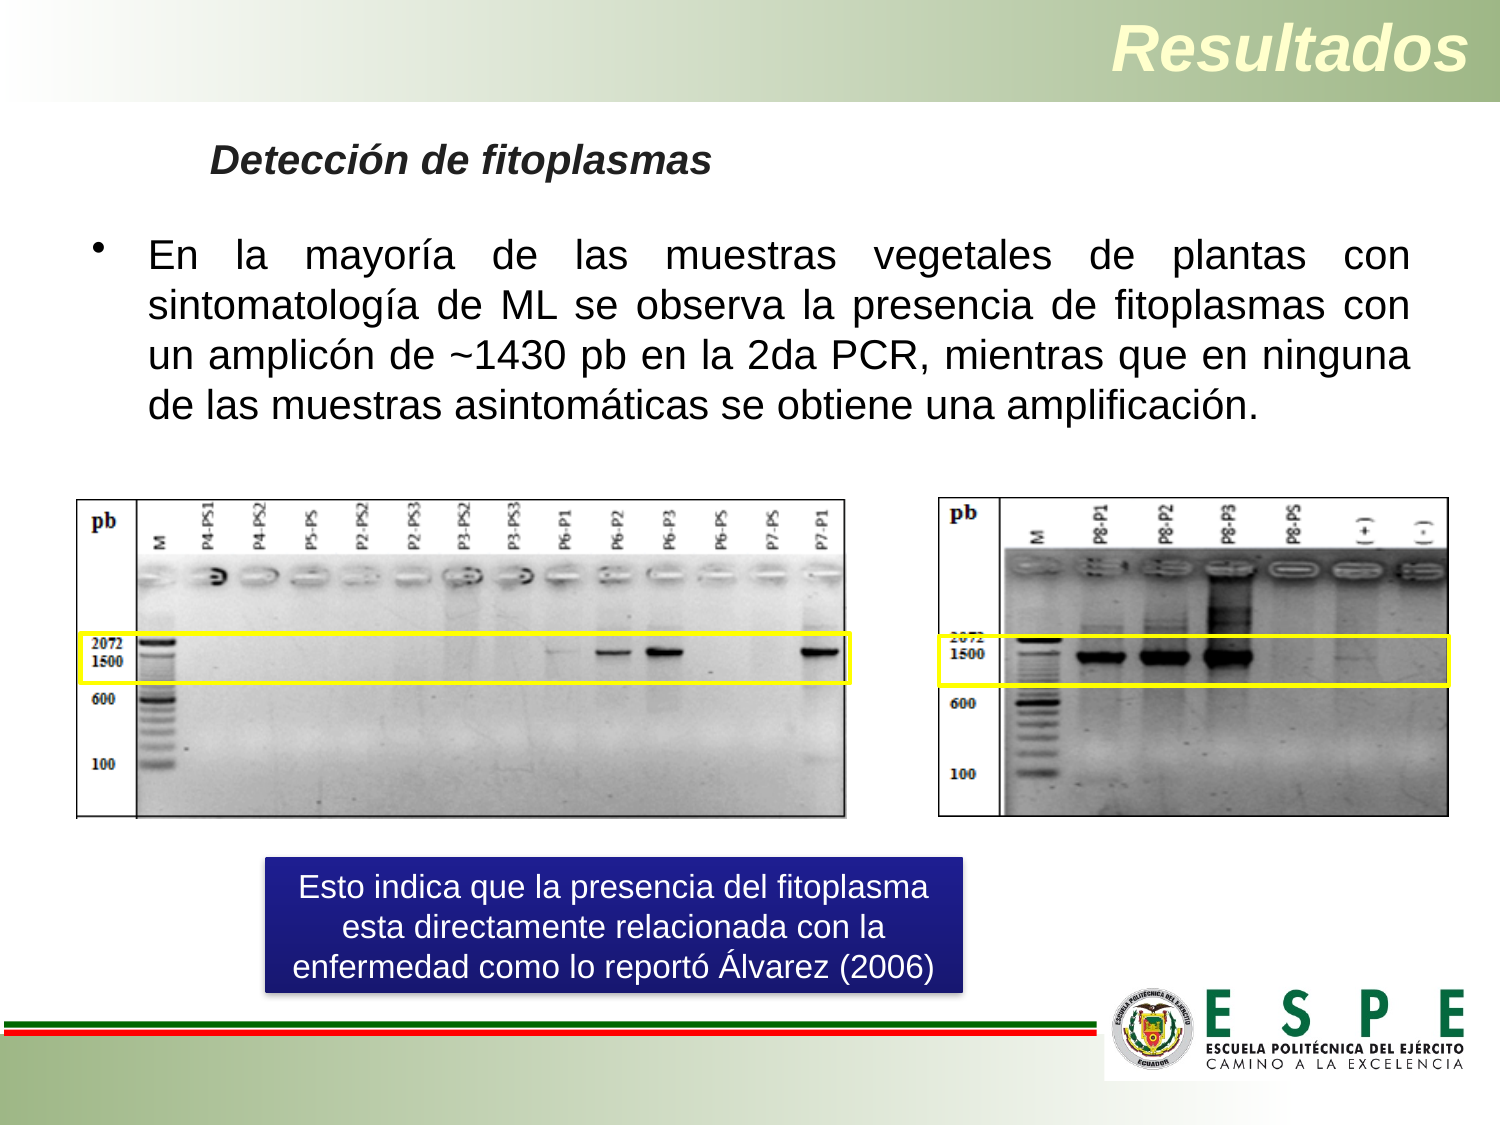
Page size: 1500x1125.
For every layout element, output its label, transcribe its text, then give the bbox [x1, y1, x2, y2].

title Resultados [1021, 0, 1486, 102]
picture [1104, 976, 1483, 1081]
list En la mayoría de las muestras vegetales de plantas con sintomatología de ML se observa la presencia de fitoplasmas con un amplicón de ~1430 pb en la 2da PCR, mientras que en ninguna de las muestras asintomáticas se obtiene una amplificación. [76, 219, 1427, 544]
text_box Esto indica que la presencia del fitoplasma esta directamente relacionada con la enfermedad como lo reportó Álvarez (2006) [265, 857, 963, 993]
text_box Detección de fitoplasmas [76, 125, 847, 220]
picture [76, 499, 847, 820]
picture [938, 497, 1450, 818]
